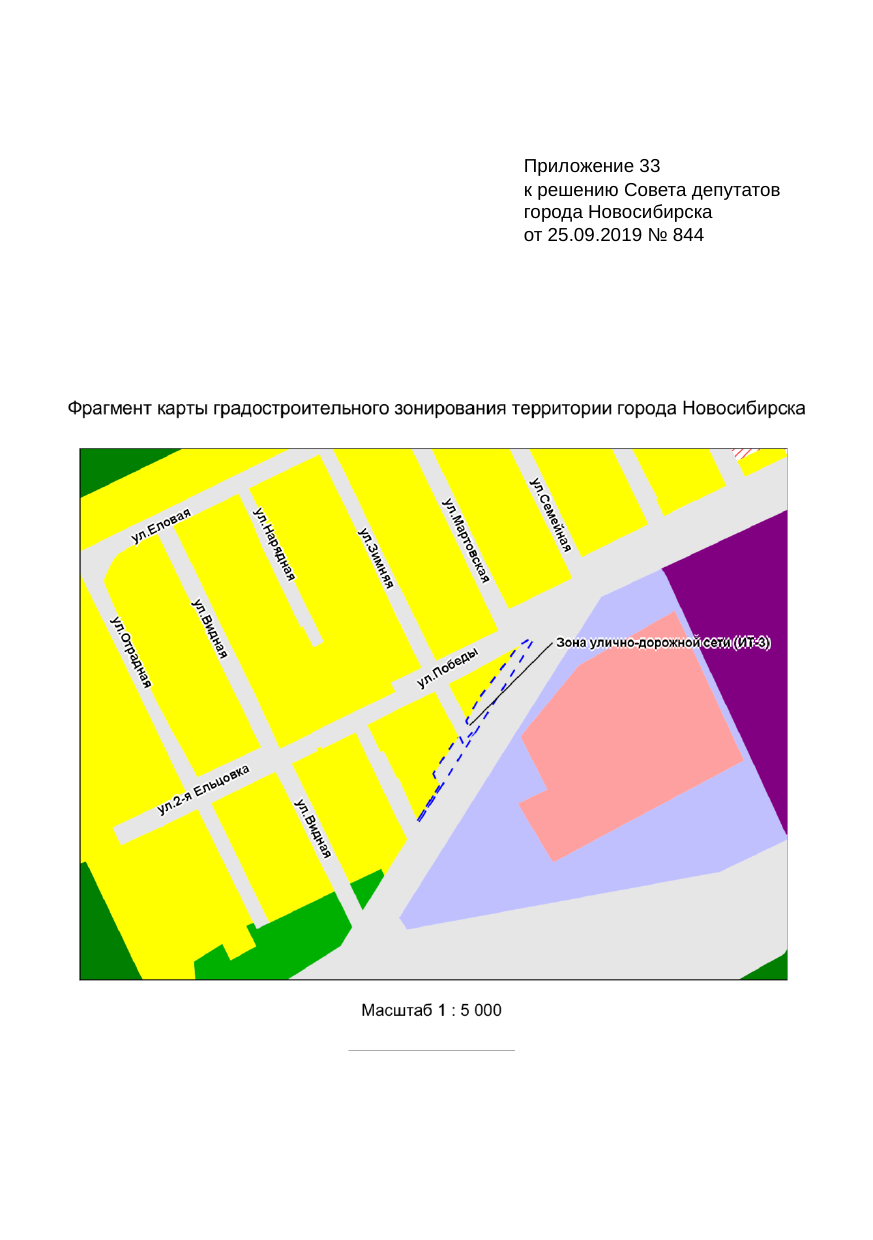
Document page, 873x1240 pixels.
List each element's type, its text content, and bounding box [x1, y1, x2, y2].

text_box Приложение 33 [523, 153, 711, 177]
text_box к решению Совета депутатов города Новосибирска от 25.09.2019 № 844 [523, 177, 791, 246]
picture [0, 319, 873, 1240]
